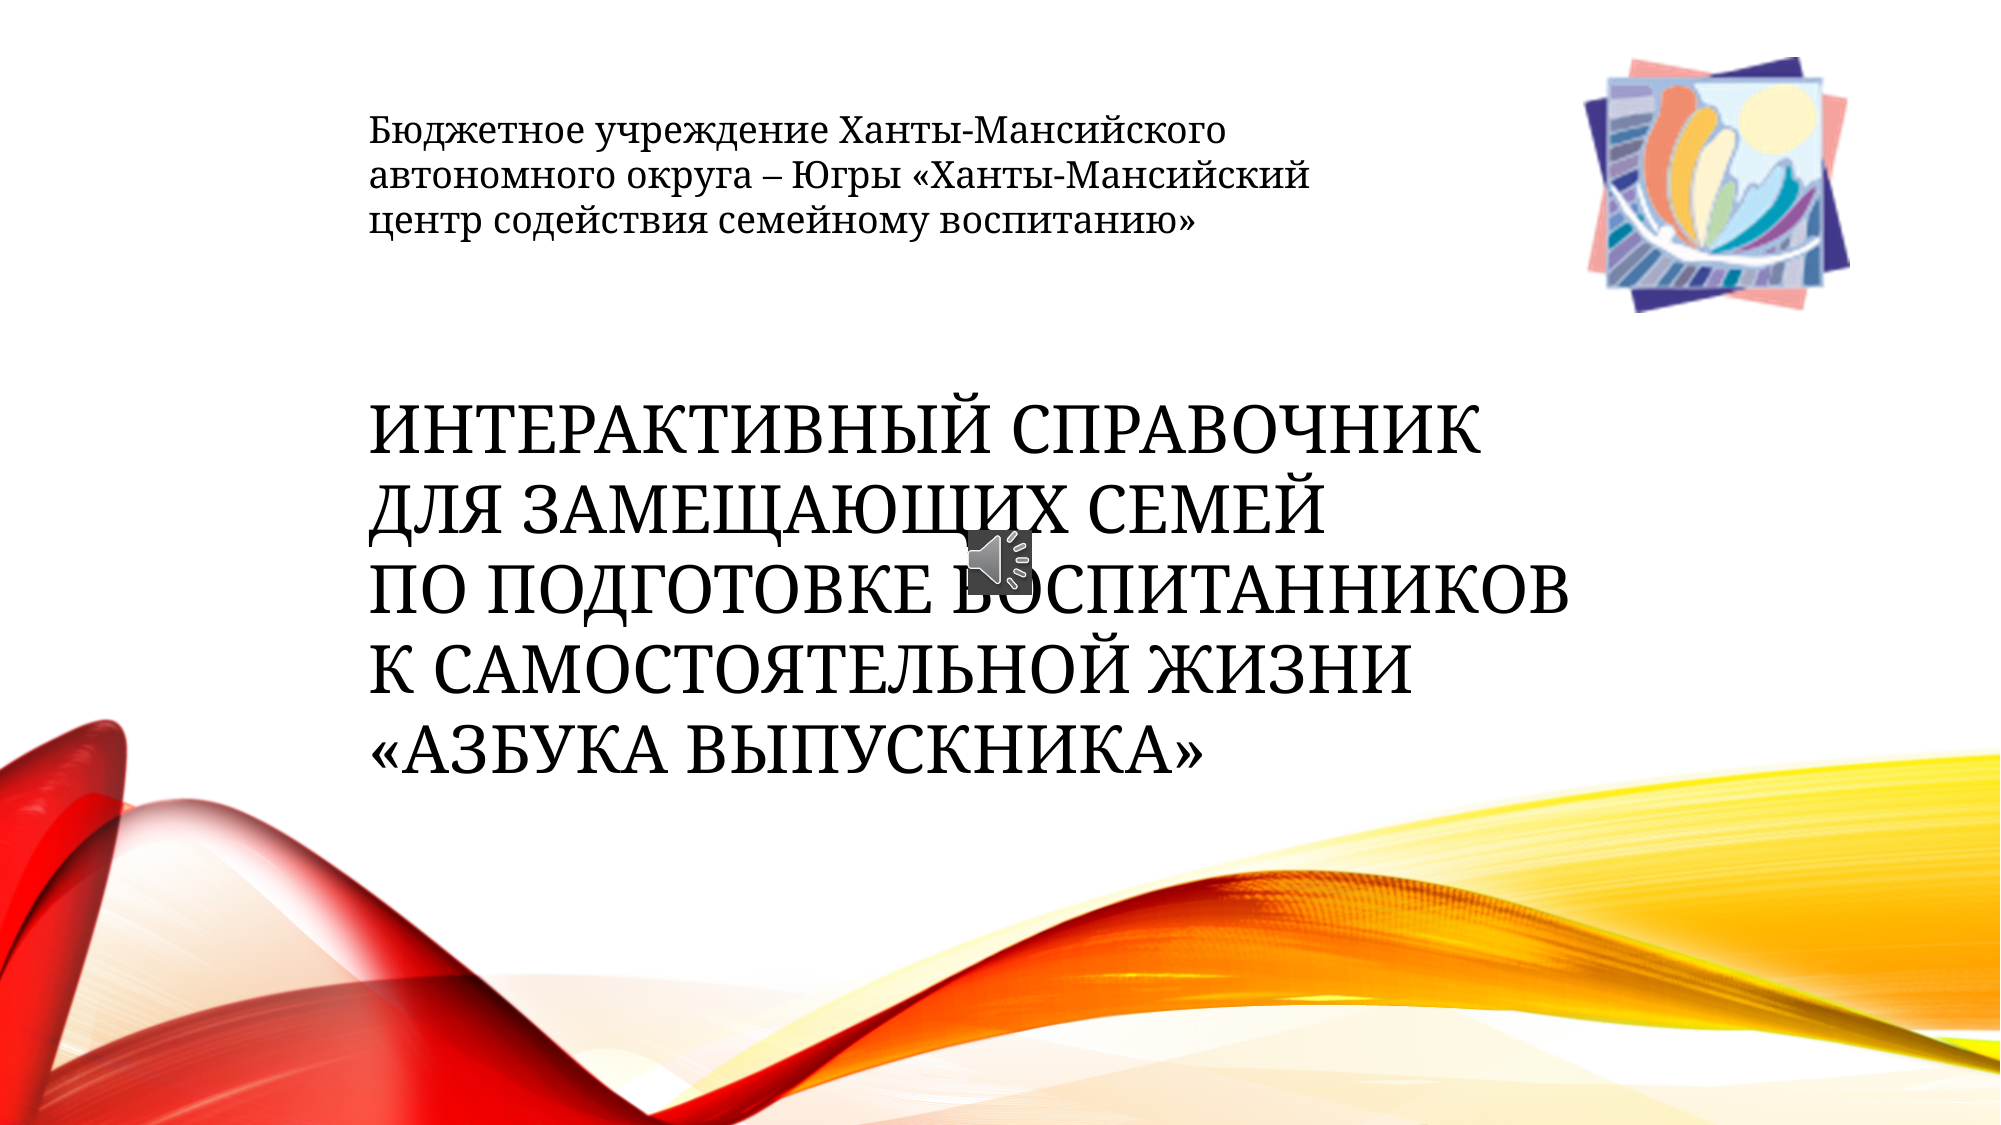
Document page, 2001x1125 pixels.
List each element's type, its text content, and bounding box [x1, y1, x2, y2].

picture [0, 717, 2000, 1125]
text_box Бюджетное учреждение Ханты-Мансийского автономного округа – Югры «Ханты-Мансийский центр содействия семейному воспитанию» [353, 98, 1354, 249]
picture [1583, 57, 1851, 314]
picture [966, 528, 1034, 597]
title Интерактивный справочник для замещающих семей по подготовке воспитанников к самостоятельной жизни «Азбука выпускника» [353, 376, 1717, 795]
